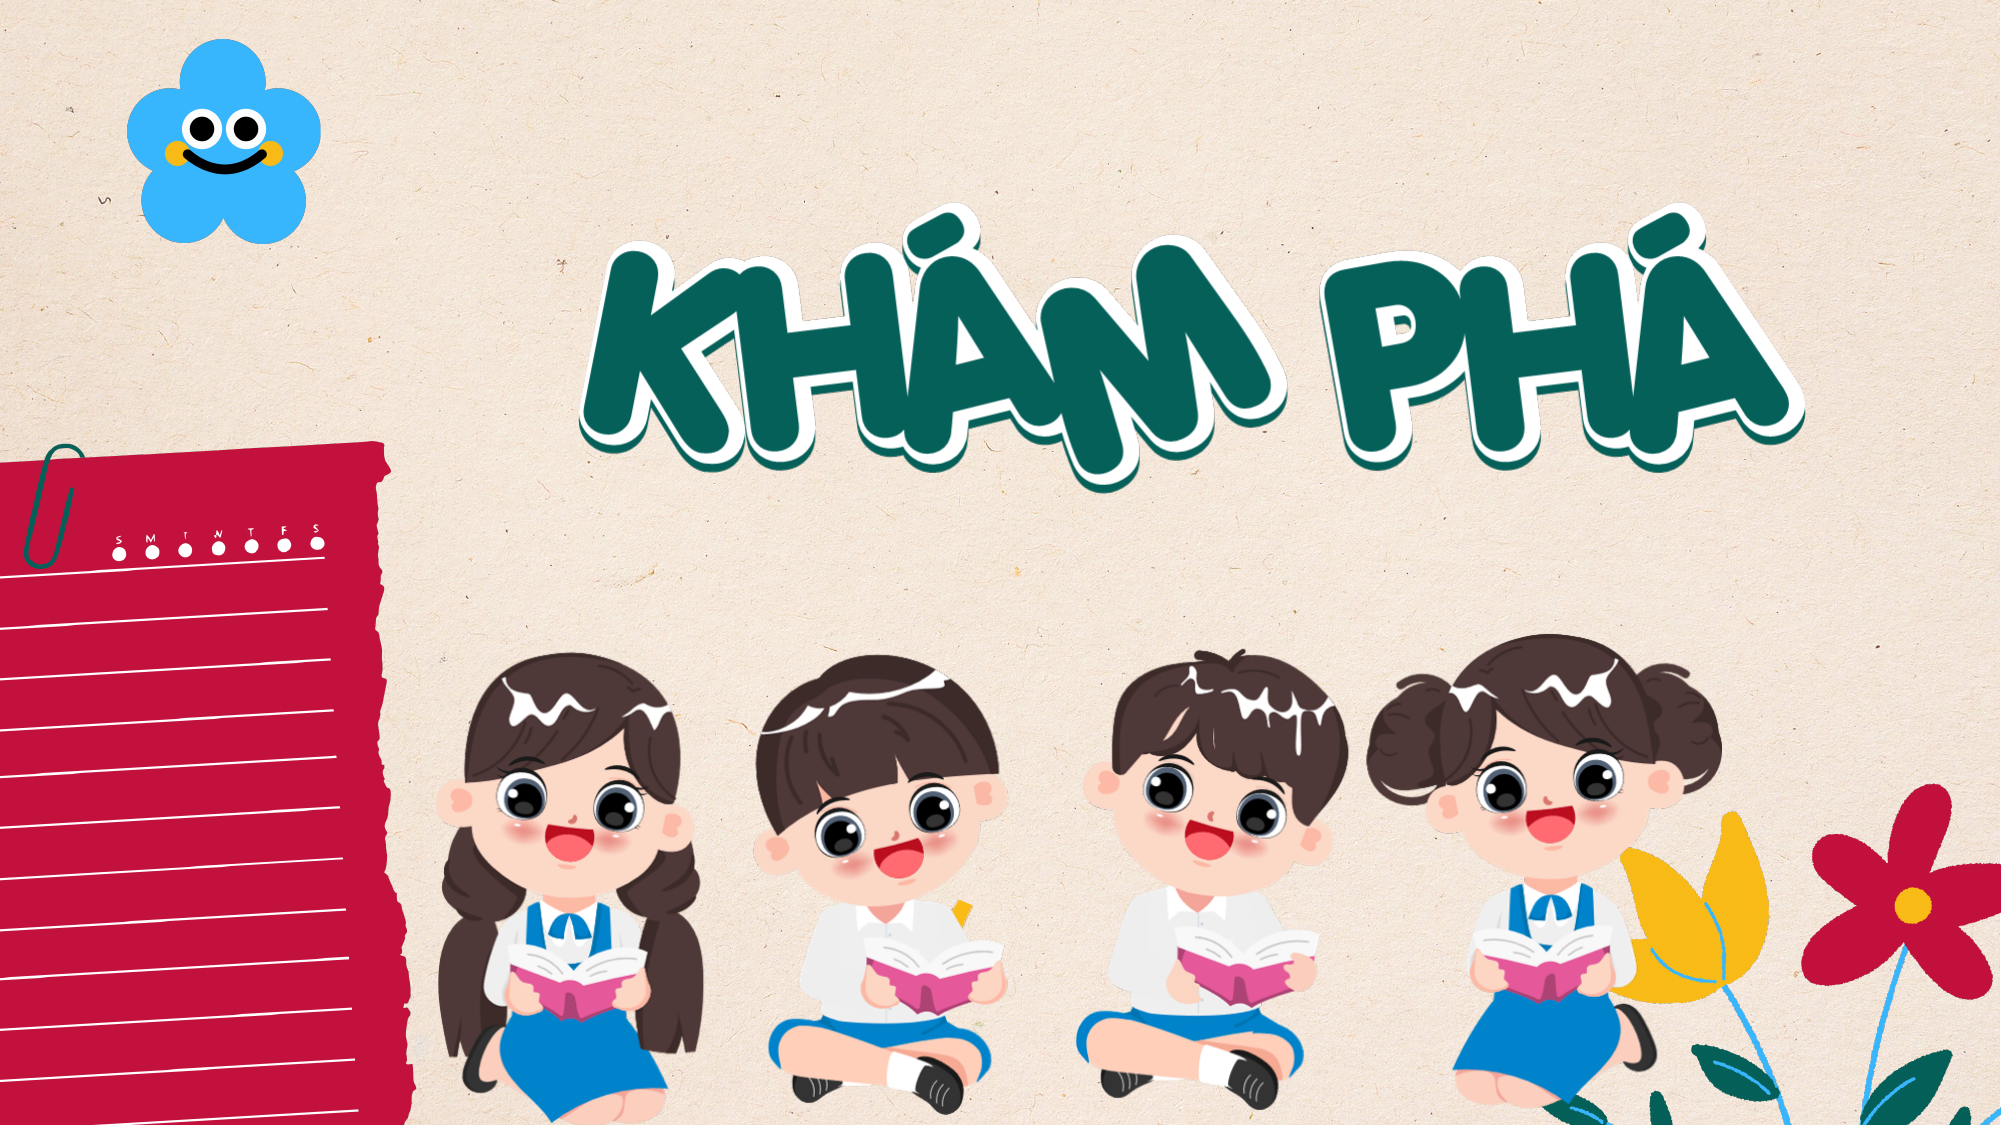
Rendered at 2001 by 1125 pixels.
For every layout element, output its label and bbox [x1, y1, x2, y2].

text_box [1727, 783, 2000, 1125]
picture [436, 127, 1923, 1125]
text_box [0, 441, 428, 1125]
text_box [0, 0, 2000, 1125]
text_box [127, 39, 321, 245]
